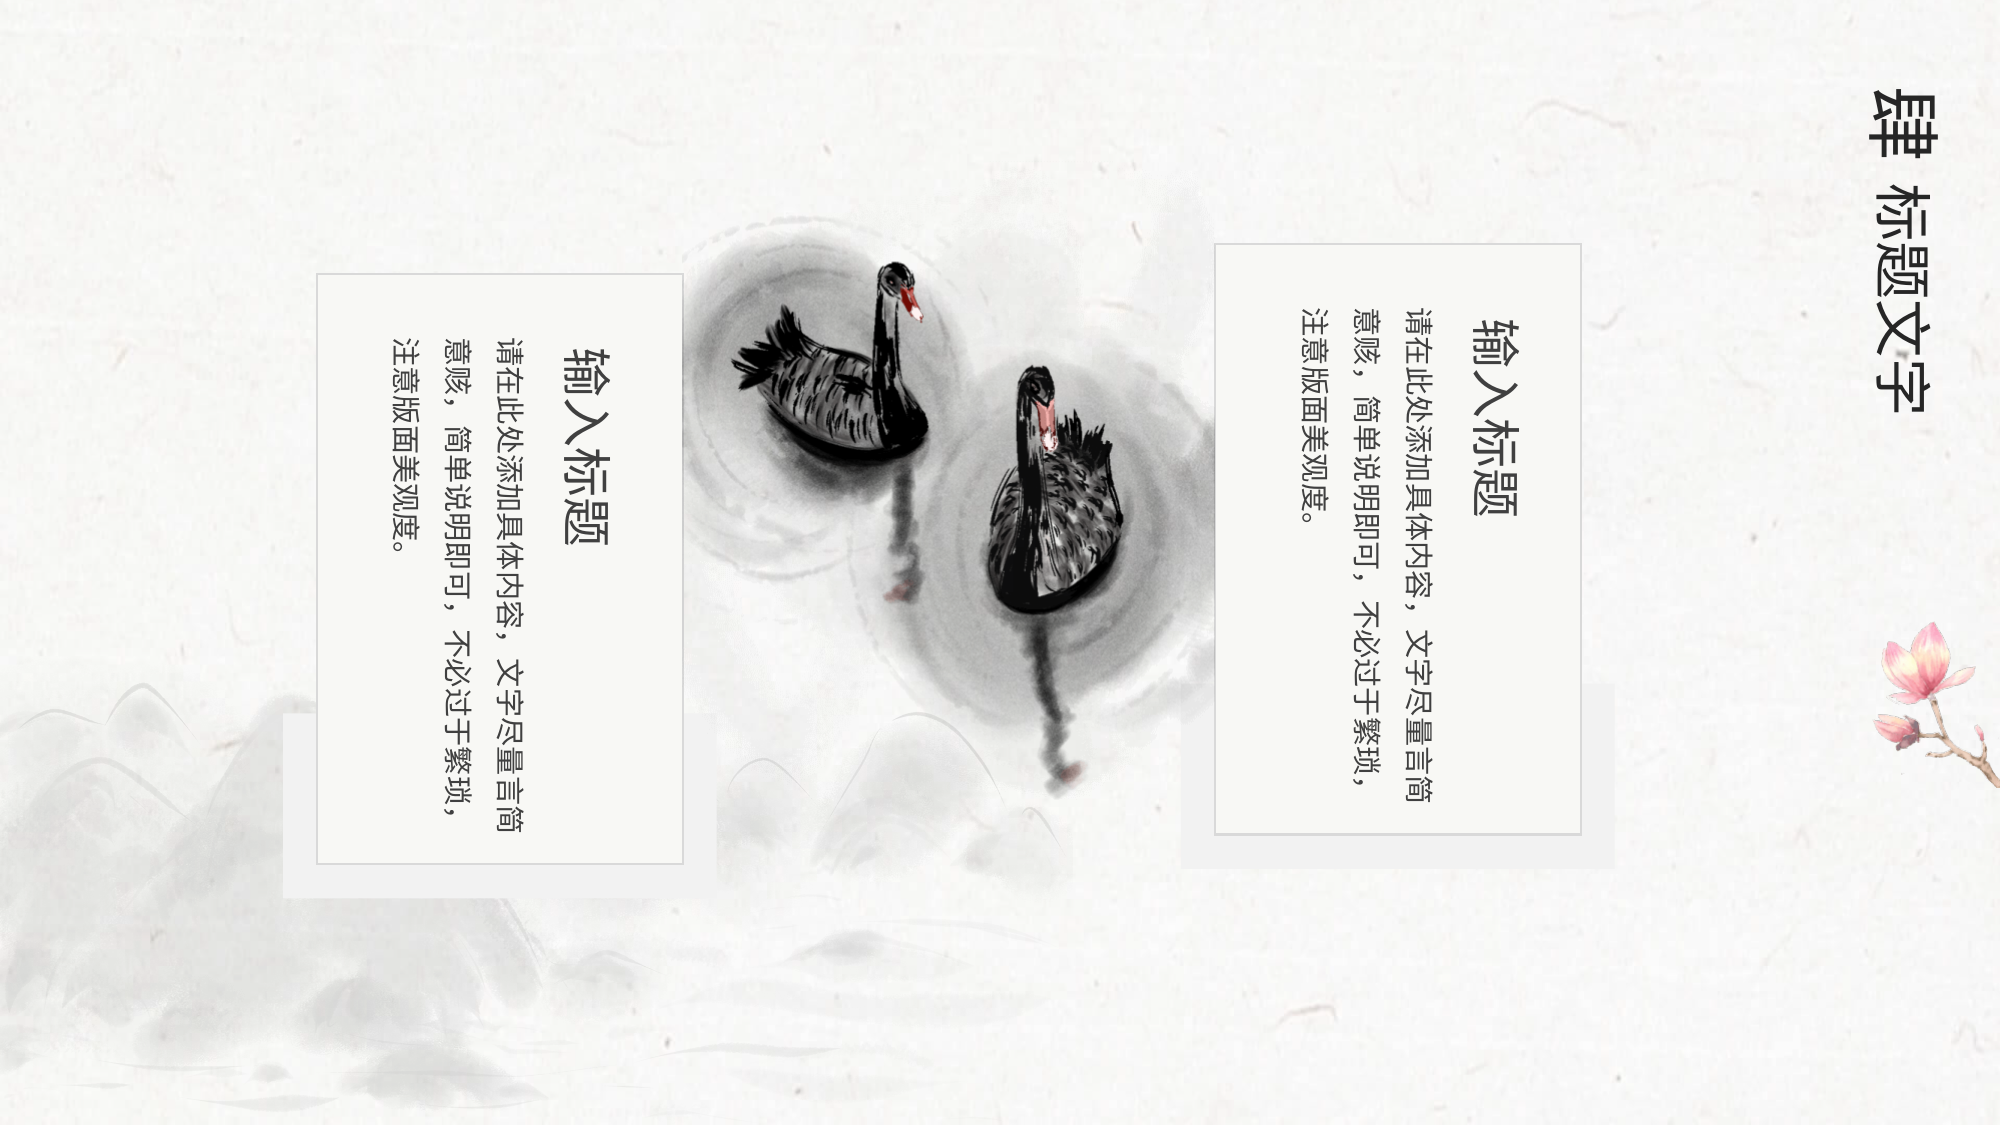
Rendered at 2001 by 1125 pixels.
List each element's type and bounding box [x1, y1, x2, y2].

picture [0, 0, 2000, 1125]
text_box [283, 83, 1615, 899]
